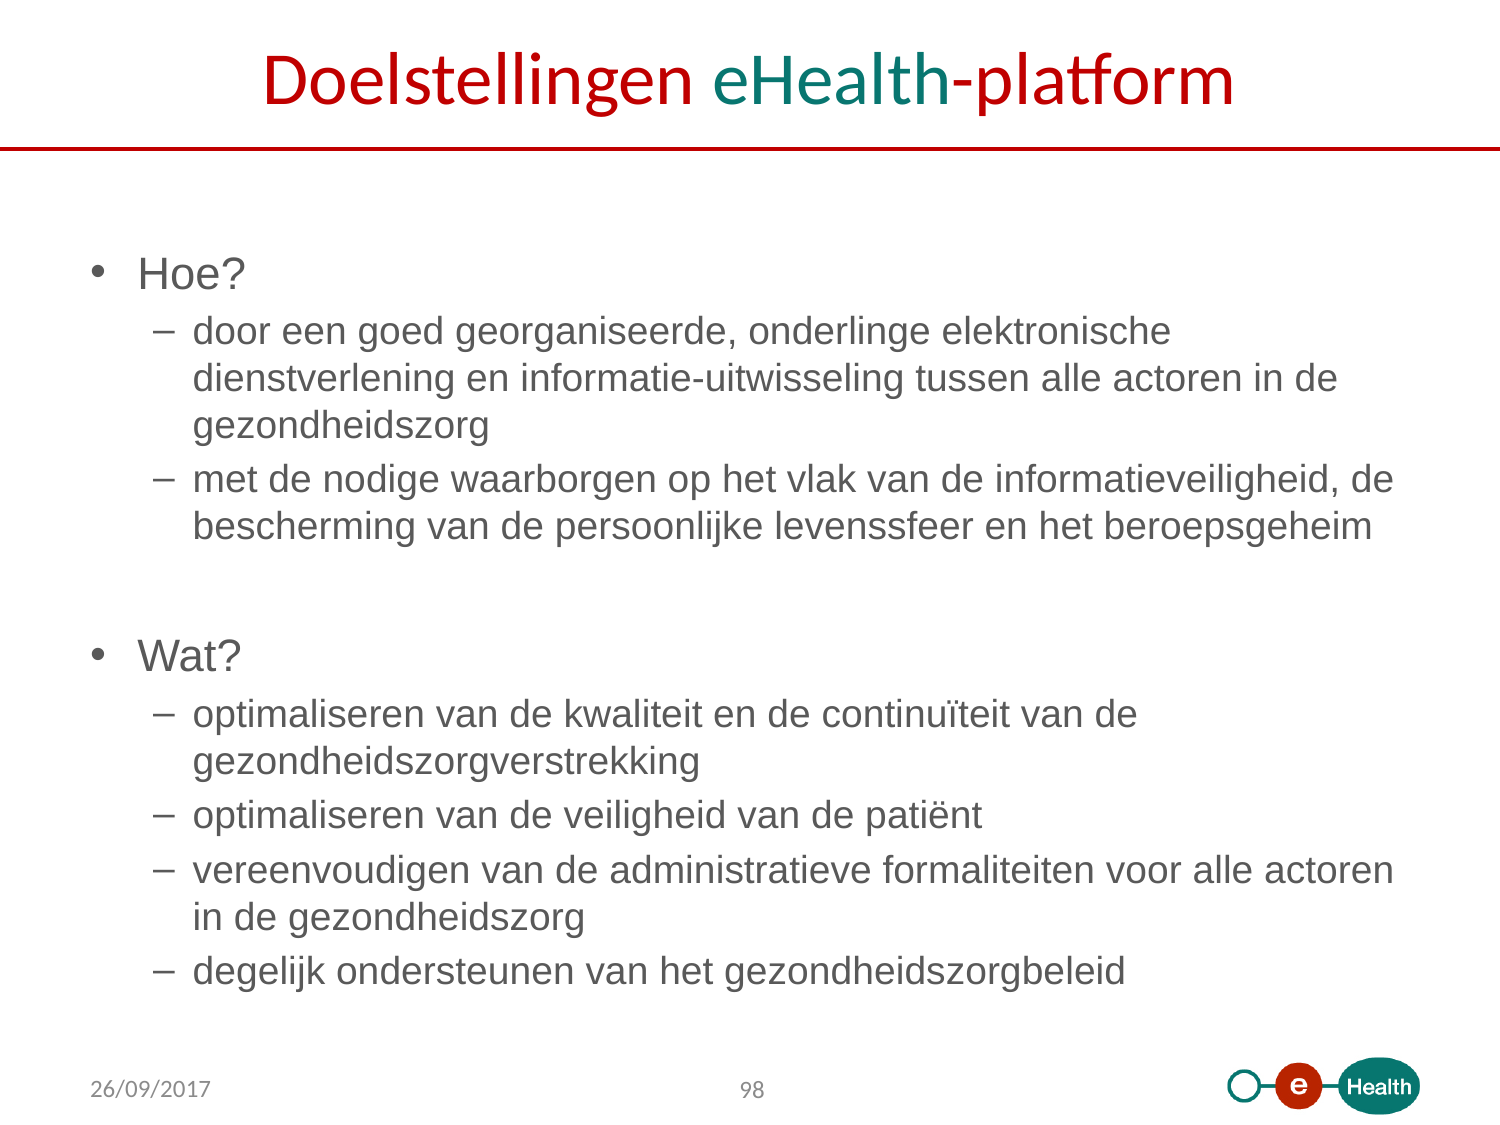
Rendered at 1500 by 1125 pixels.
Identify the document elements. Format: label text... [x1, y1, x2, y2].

slide_number 98 [577, 1058, 928, 1119]
title Doelstellingen eHealth-platform [0, 0, 1500, 149]
list Hoe? door een goed georganiseerde, onderlinge elektronische dienstverlening en informatie-uitwisseling tussen alle actoren in de gezondheidszorg met de nodige waarborgen op het vlak van de informatieveiligheid, de bescherming van de persoonlijke levenssfeer en het beroepsgeheim Wat? optimaliseren van de kwaliteit en de continuïteit van de gezondheidszorgverstrekking optimaliseren van de veiligheid van de patiënt vereenvoudigen van de administratieve formaliteiten voor alle actoren in de gezondheidszorg degelijk ondersteunen van het gezondheidszorgbeleid [75, 172, 1425, 1041]
picture [1198, 1046, 1441, 1118]
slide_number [75, 1057, 425, 1118]
